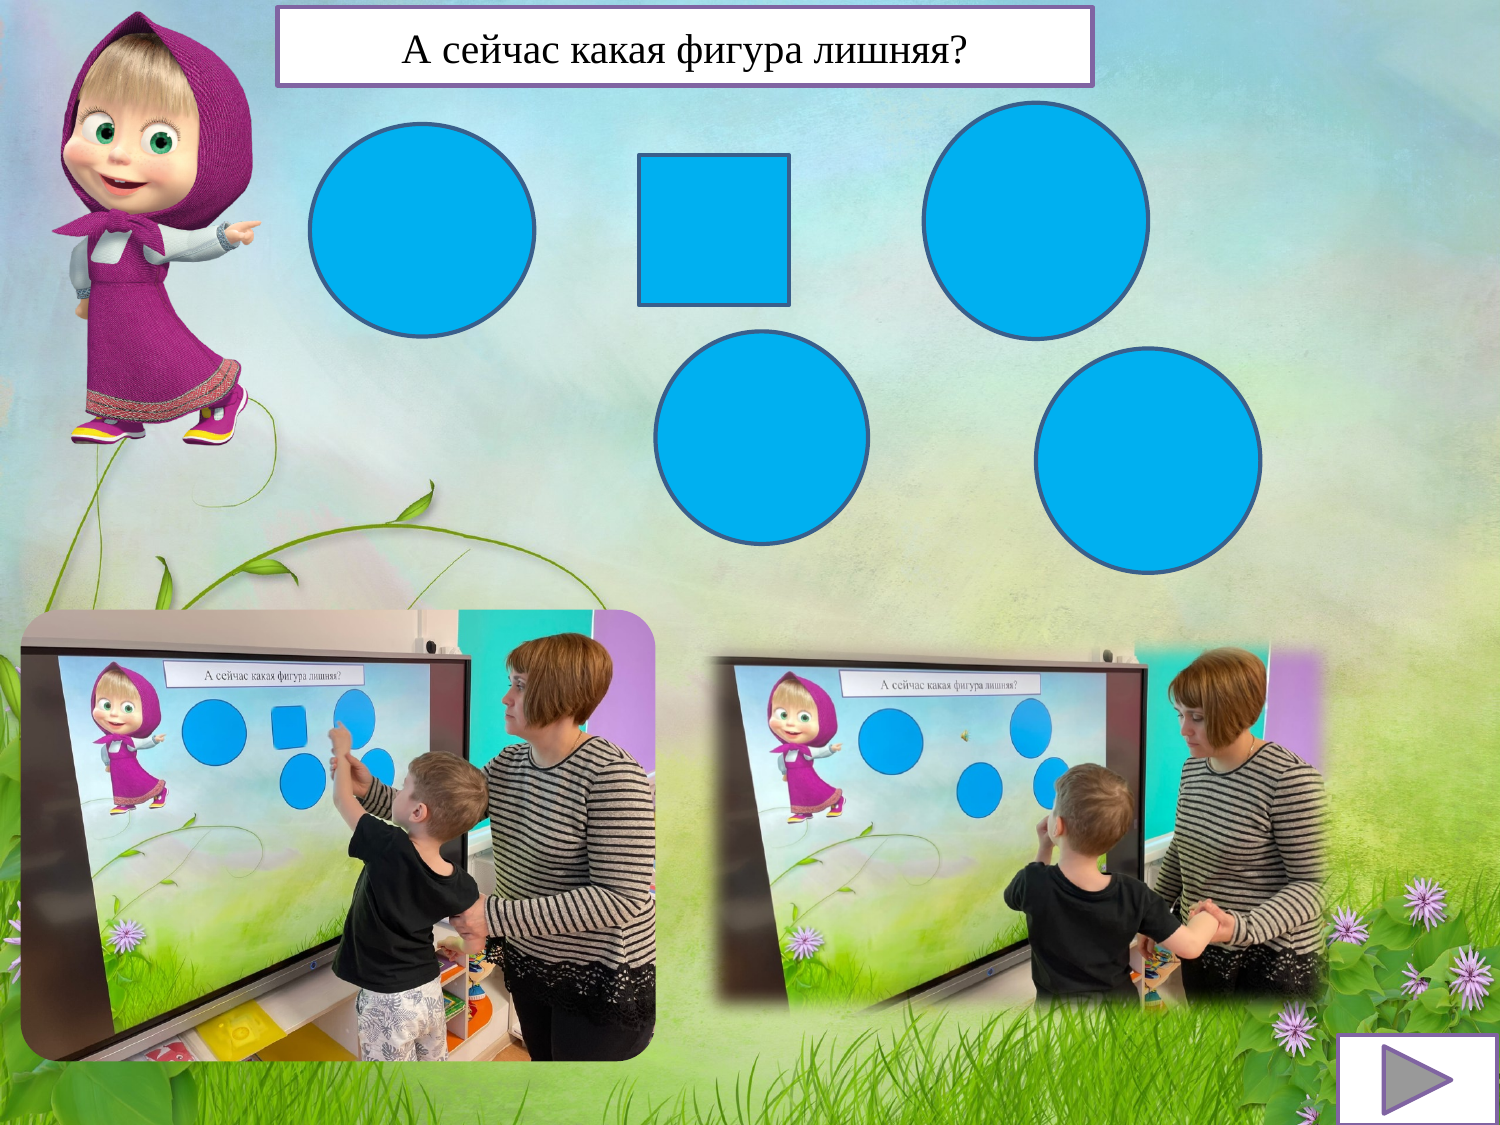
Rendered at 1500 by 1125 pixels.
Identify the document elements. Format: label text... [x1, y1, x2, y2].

picture [0, 0, 1500, 1125]
text_box [921, 100, 1151, 342]
text_box [637, 153, 791, 307]
text_box [307, 121, 537, 339]
text_box [653, 329, 871, 547]
title А сейчас какая фигура лишняя? [285, 5, 1095, 88]
text_box [1336, 1033, 1499, 1125]
text_box [1033, 346, 1263, 575]
